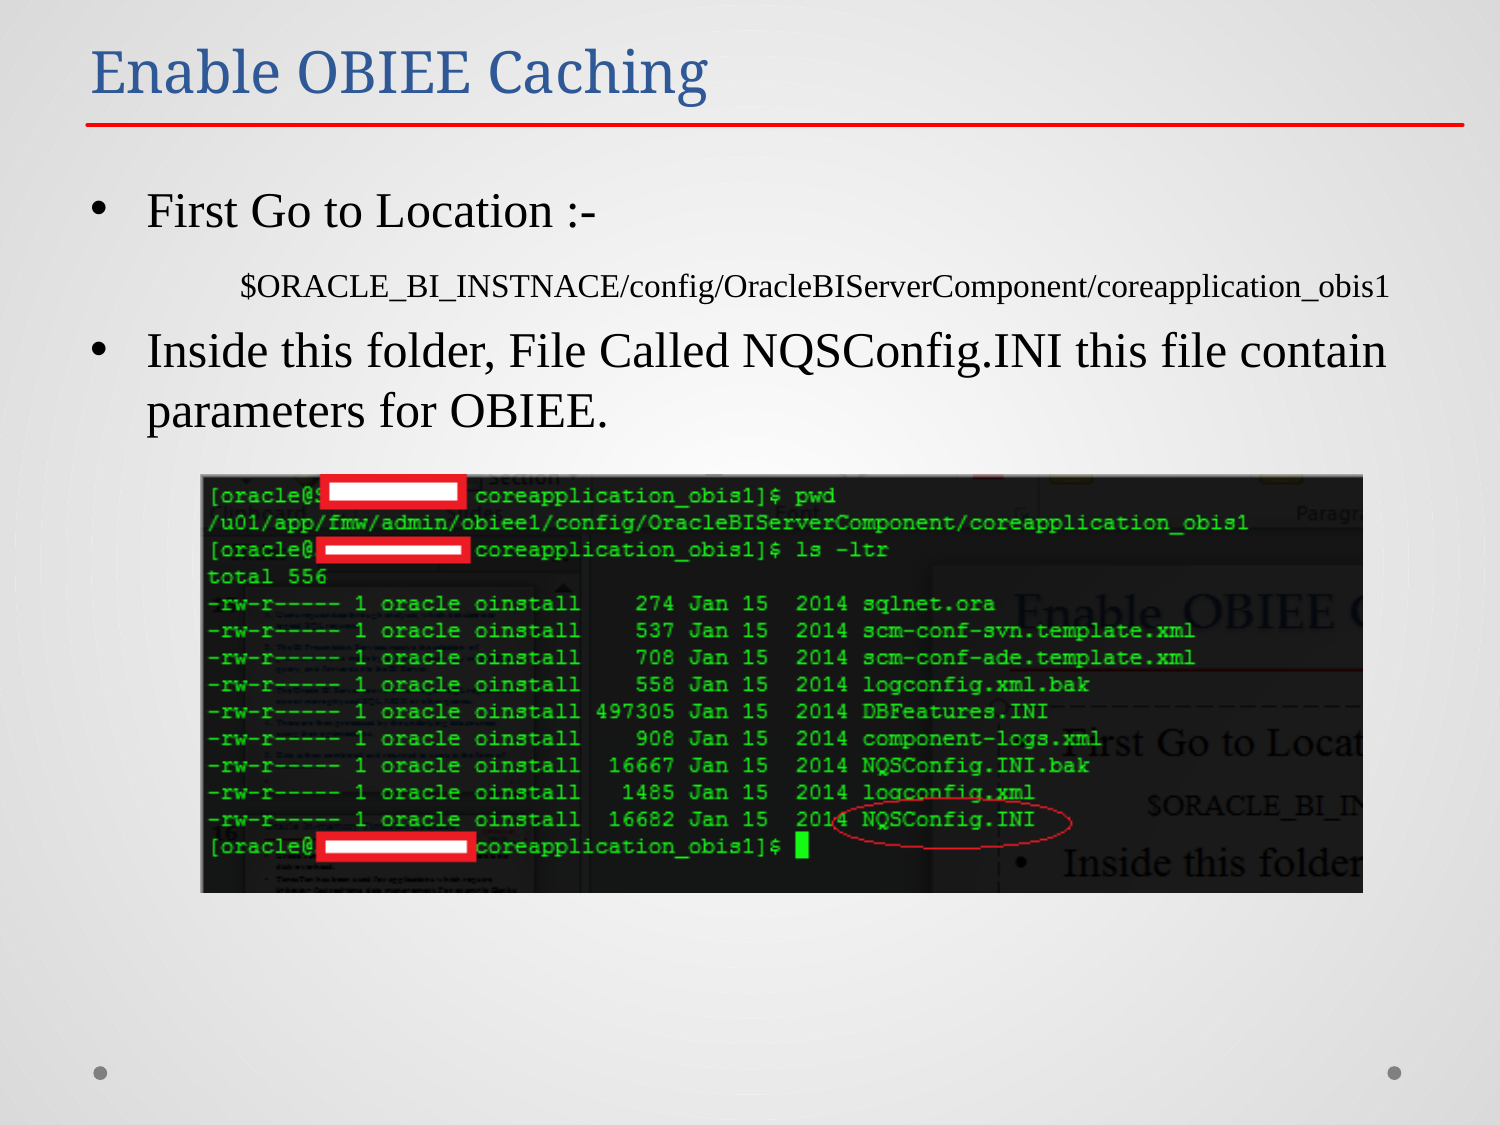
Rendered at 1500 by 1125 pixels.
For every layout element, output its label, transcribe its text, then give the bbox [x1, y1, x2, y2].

list First Go to Location :- $ORACLE_BI_INSTNACE/config/OracleBIServerComponent/coreapplication_obis1 Inside this folder, File Called NQSConfig.INI this file contain parameters for OBIEE. [75, 170, 1425, 463]
picture [199, 474, 1363, 893]
text_box Enable OBIEE Caching [74, 12, 1425, 113]
